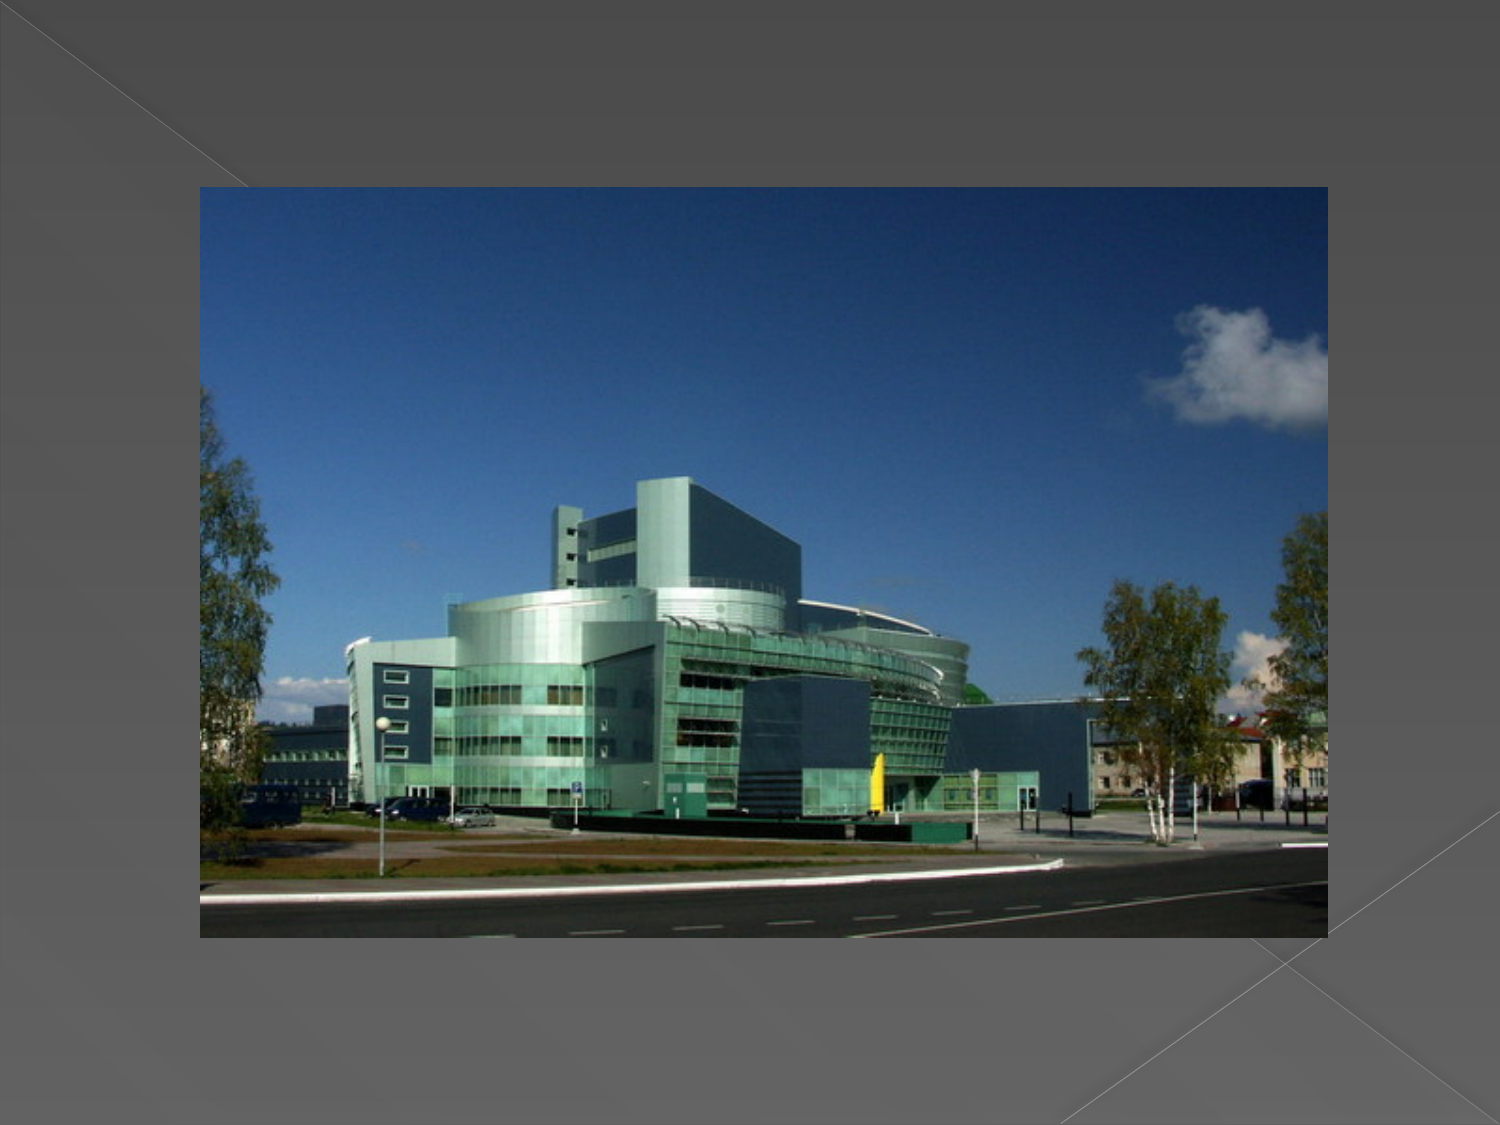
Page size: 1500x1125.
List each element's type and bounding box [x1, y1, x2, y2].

picture [199, 187, 1329, 938]
